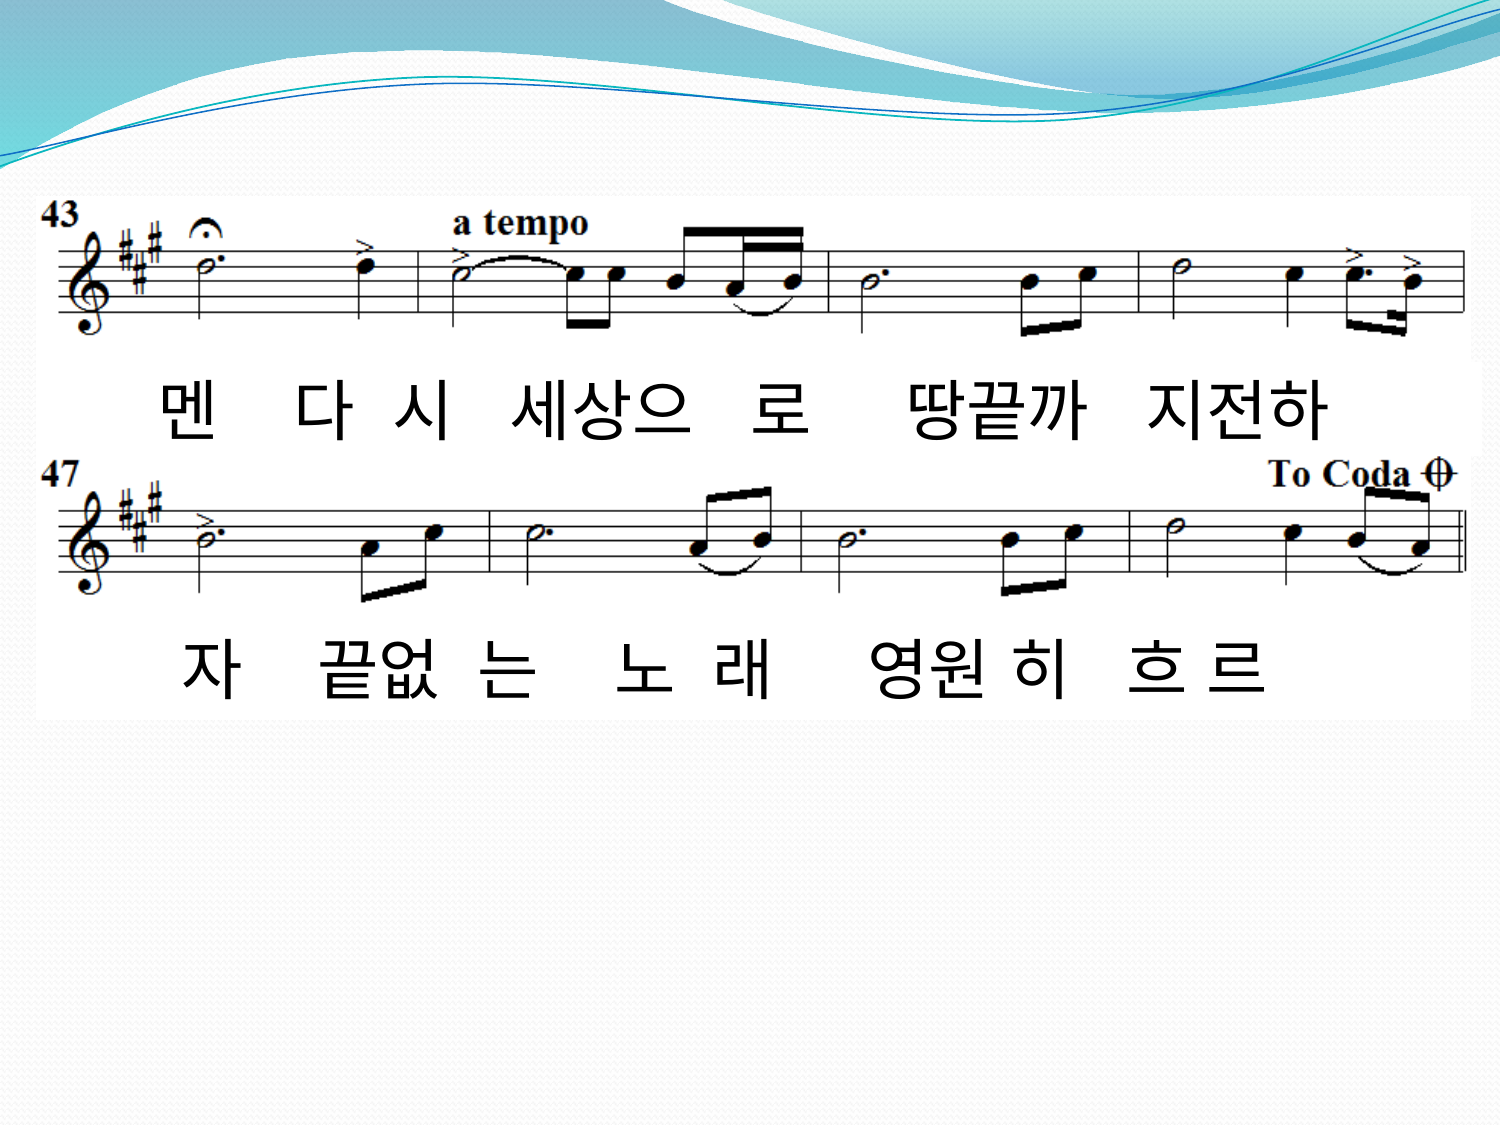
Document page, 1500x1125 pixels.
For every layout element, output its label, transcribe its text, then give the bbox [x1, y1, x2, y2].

picture [35, 195, 1471, 720]
text_box 멘 다 시 세상으 로 땅끝까 지전하 [1477, 361, 1483, 457]
